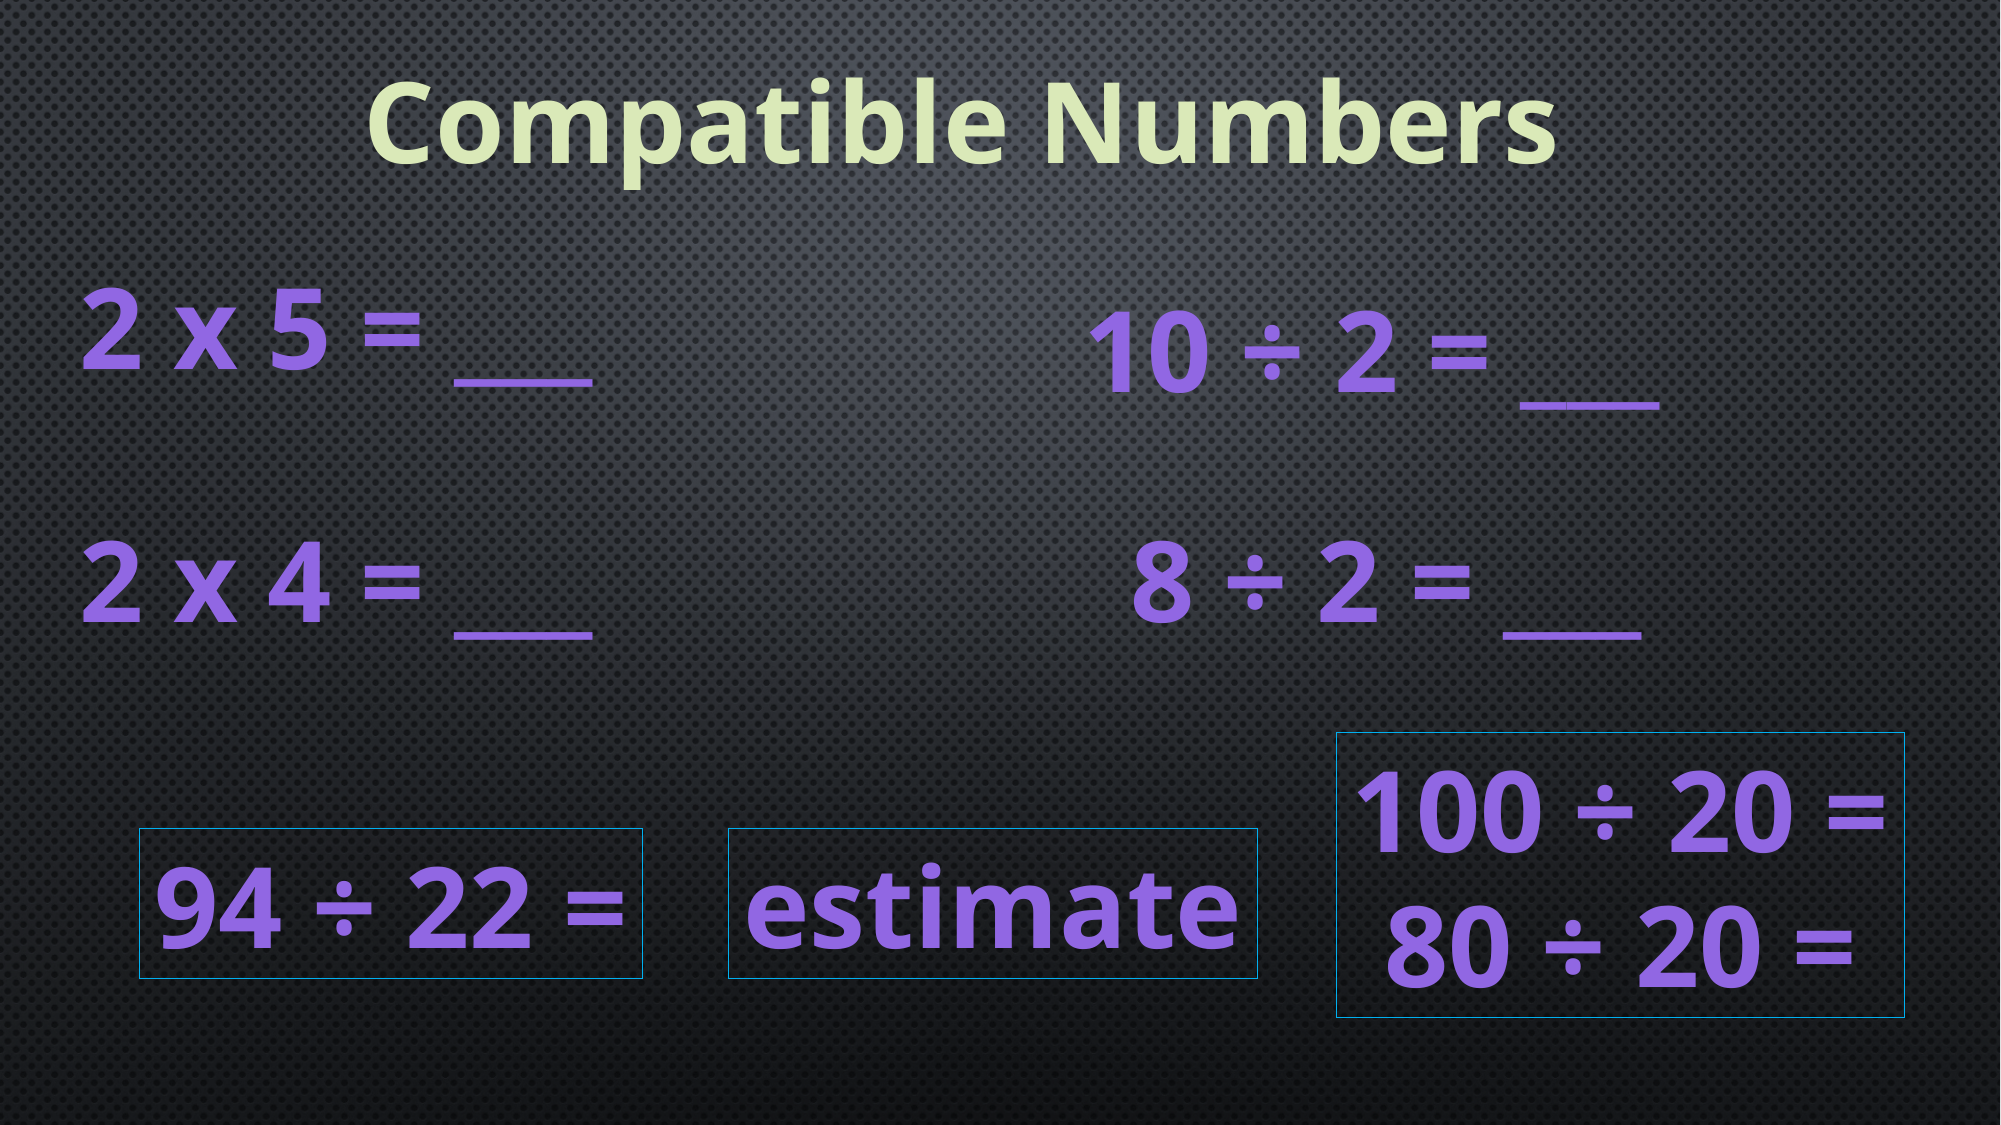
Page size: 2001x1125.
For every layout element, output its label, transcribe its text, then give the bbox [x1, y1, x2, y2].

text_box Compatible Numbers [348, 43, 1576, 193]
text_box 2 x 5 = ___ [64, 250, 609, 401]
text_box 8 ÷ 2 = ___ [1085, 502, 1658, 653]
text_box estimate [728, 828, 1258, 979]
text_box 10 ÷ 2 = ___ [1068, 273, 1676, 423]
text_box 94 ÷ 22 = [139, 828, 643, 979]
text_box 2 x 4 = ___ [64, 502, 609, 653]
text_box 100 ÷ 20 = 80 ÷ 20 = [1336, 732, 1905, 1018]
